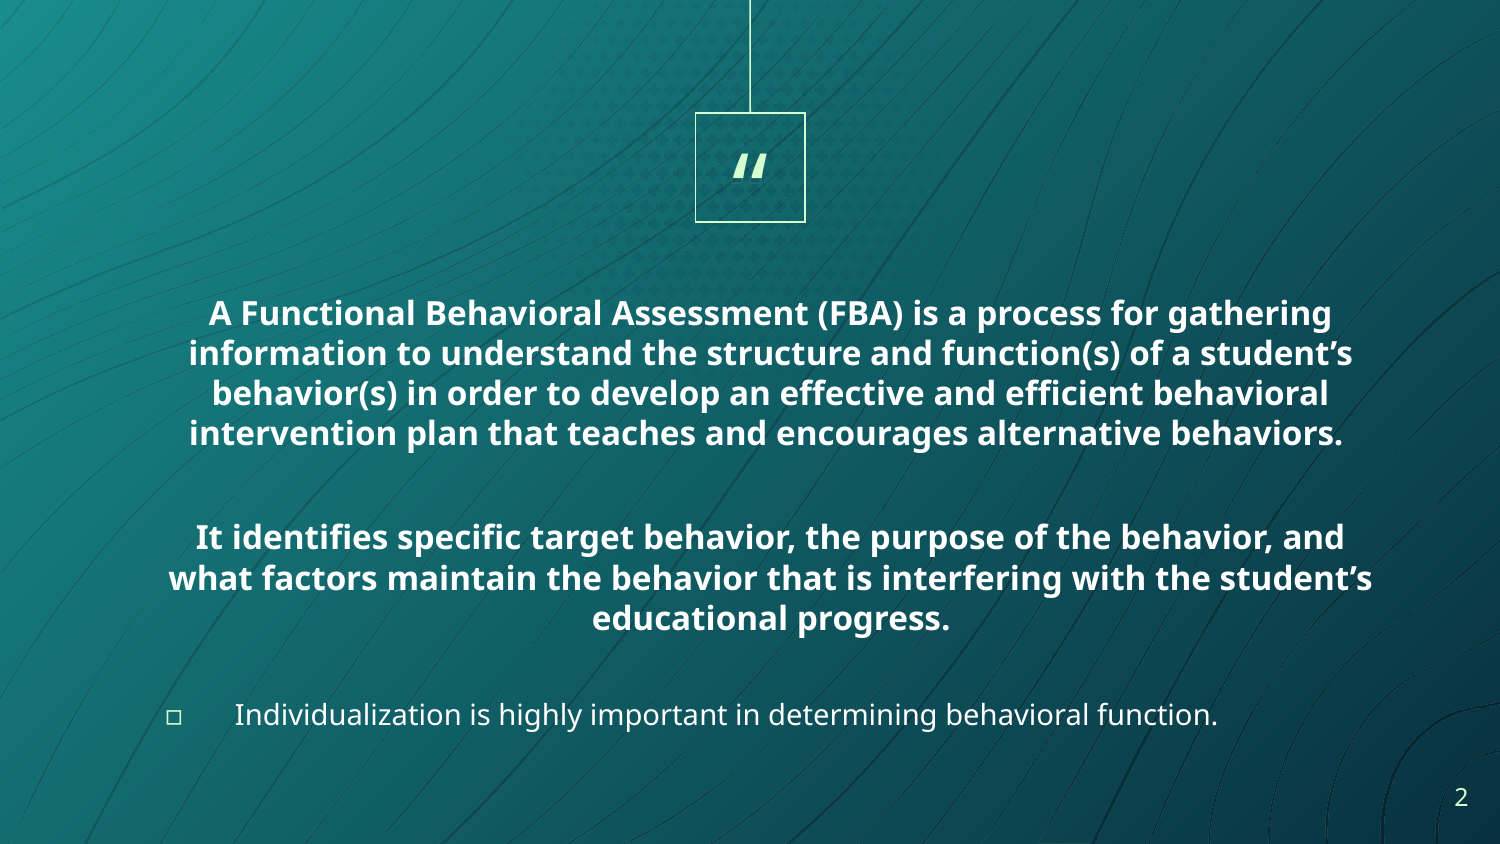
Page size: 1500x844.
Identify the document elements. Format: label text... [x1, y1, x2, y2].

list A Functional Behavioral Assessment (FBA) is a process for gathering information to understand the structure and function(s) of a student’s behavior(s) in order to develop an effective and efficient behavioral intervention plan that teaches and encourages alternative behaviors. It identifies specific target behavior, the purpose of the behavior, and what factors maintain the behavior that is interfering with the student’s educational progress. Individualization is highly important in determining behavioral function. [159, 292, 1379, 767]
slide_number 2 [1378, 766, 1469, 832]
